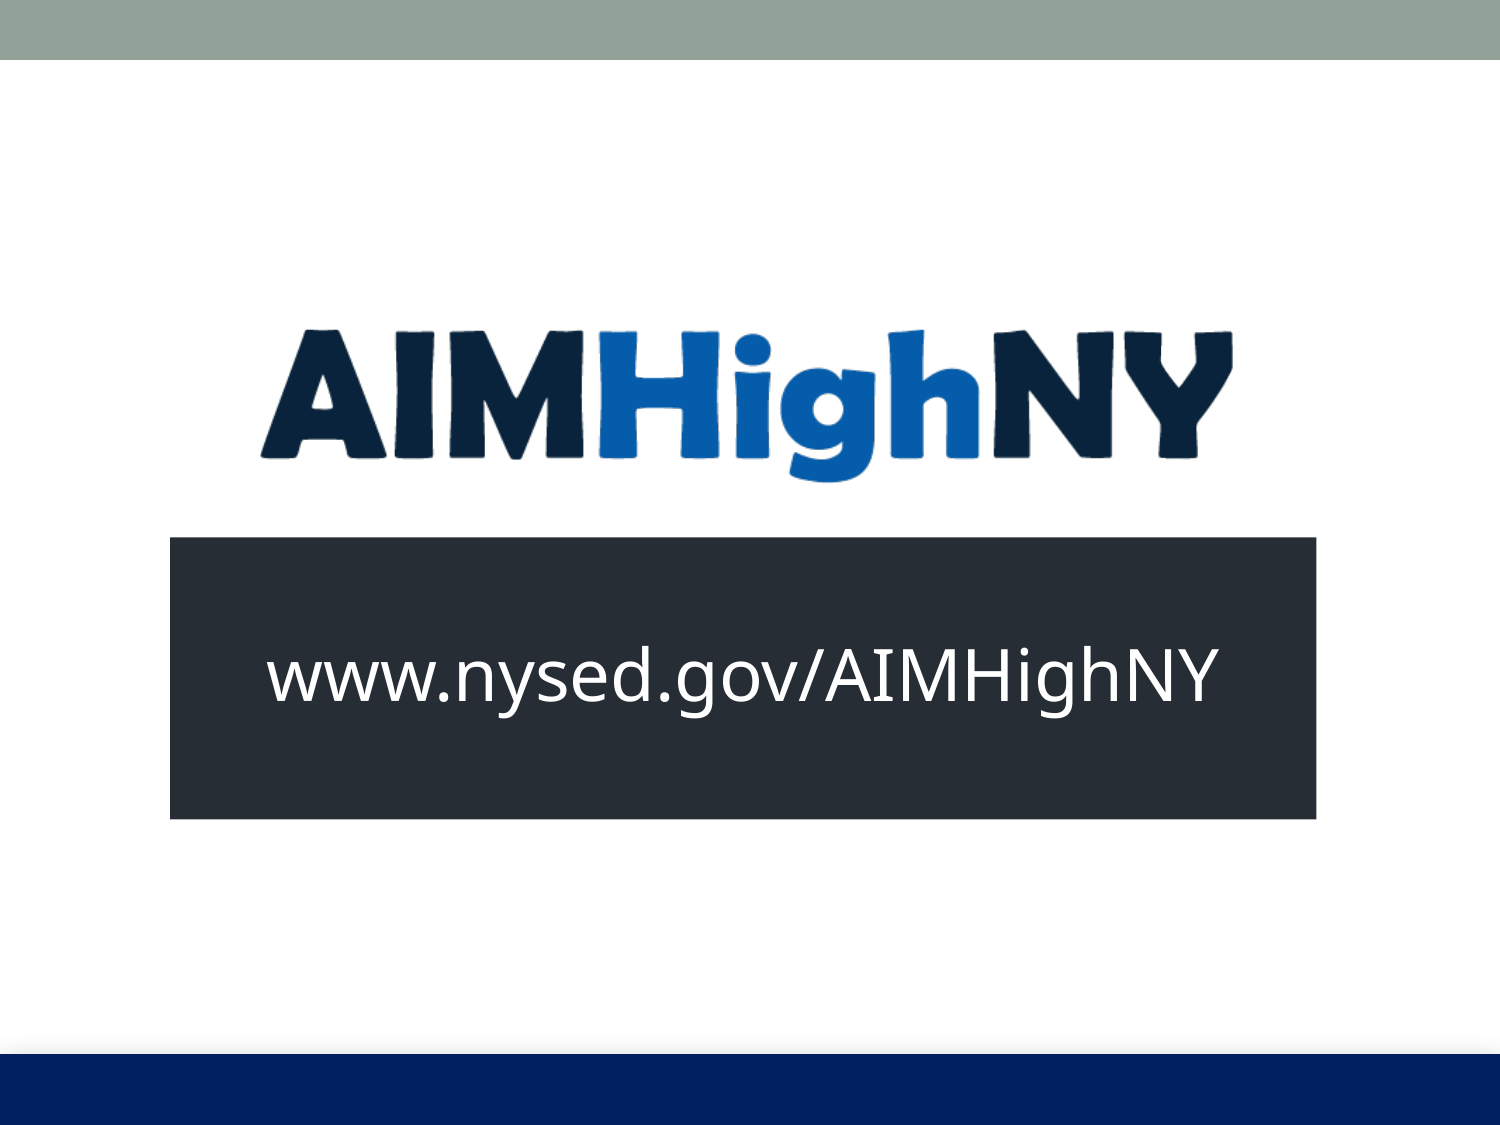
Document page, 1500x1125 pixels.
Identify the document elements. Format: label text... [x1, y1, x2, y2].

picture [259, 300, 1236, 512]
text_box www.nysed.gov/AIMHighNY [170, 537, 1317, 820]
